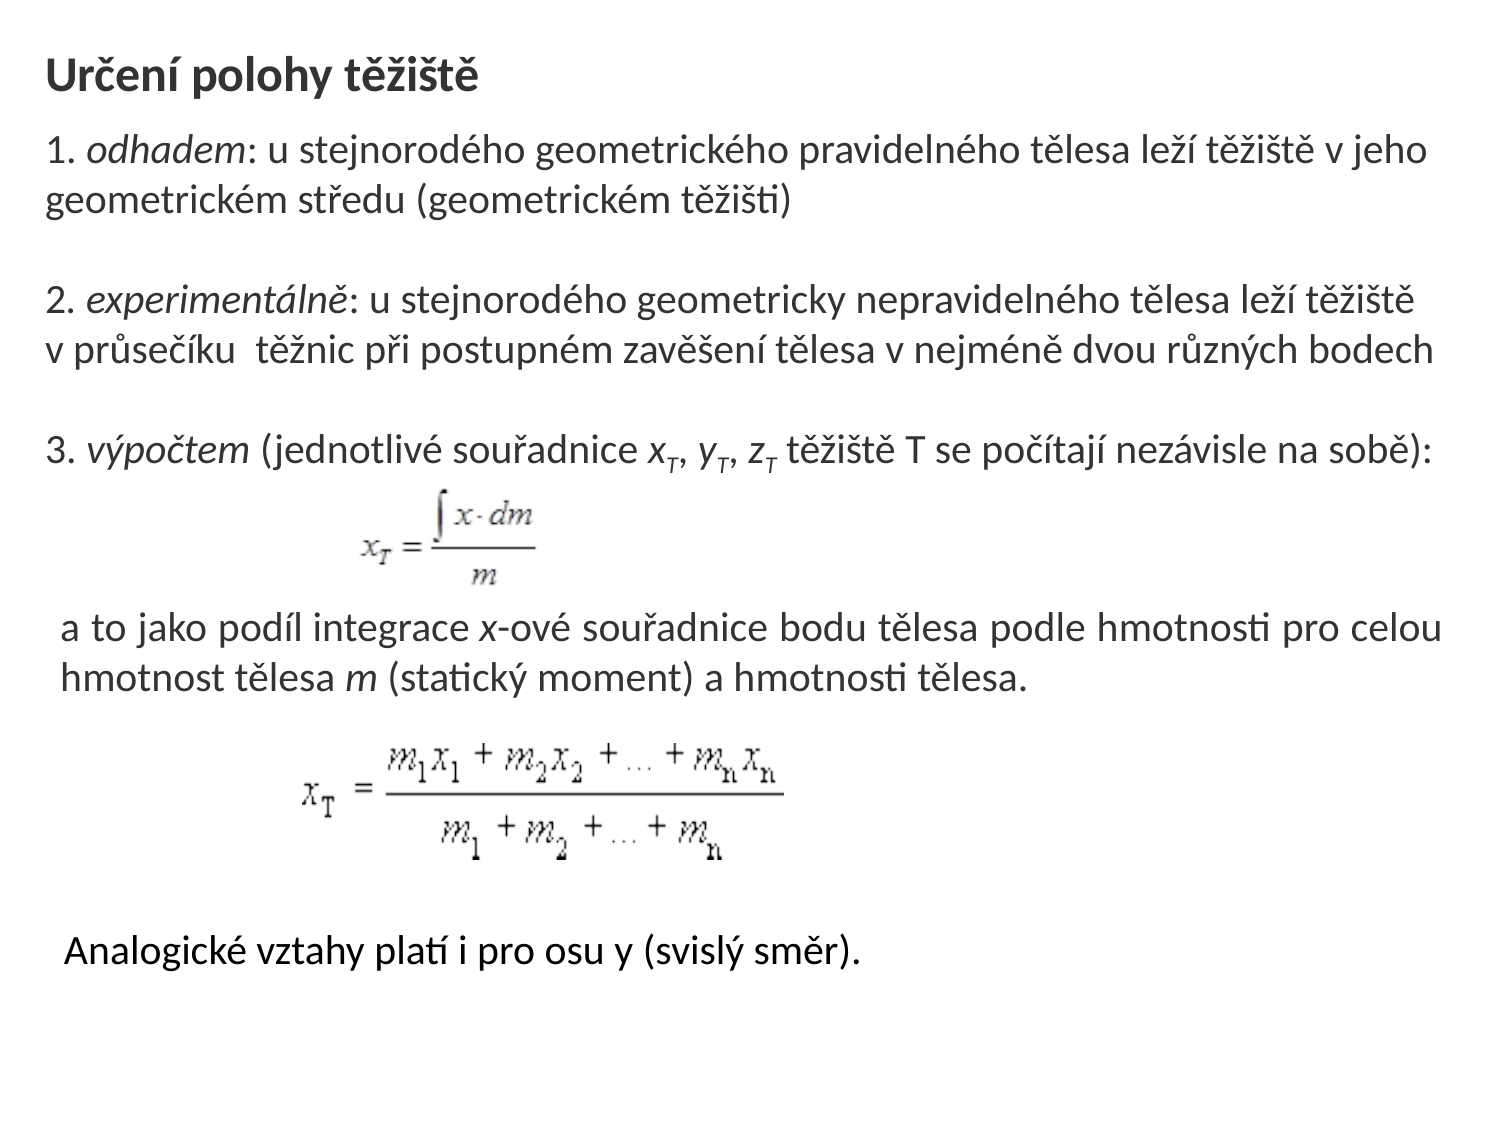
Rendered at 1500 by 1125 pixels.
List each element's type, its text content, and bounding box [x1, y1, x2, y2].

text_box Analogické vztahy platí i pro osu y (svislý směr). [49, 915, 878, 980]
text_box Určení polohy těžiště 1. odhadem: u stejnorodého geometrického pravidelného tělesa leží těžiště v jeho geometrickém středu (geometrickém těžišti) 2. experimentálně: u stejnorodého geometricky nepravidelného tělesa leží těžiště v průsečíku těžnic při postupném zavěšení tělesa v nejméně dvou různých bodech 3. výpočtem (jednotlivé souřadnice xT, yT, zT těžiště T se počítají nezávisle na sobě): [30, 34, 1473, 486]
picture [356, 483, 543, 593]
picture [301, 743, 784, 860]
text_box a to jako podíl integrace x-ové souřadnice bodu tělesa podle hmotnosti pro celou hmotnost tělesa m (statický moment) a hmotnosti tělesa. [45, 592, 1458, 707]
